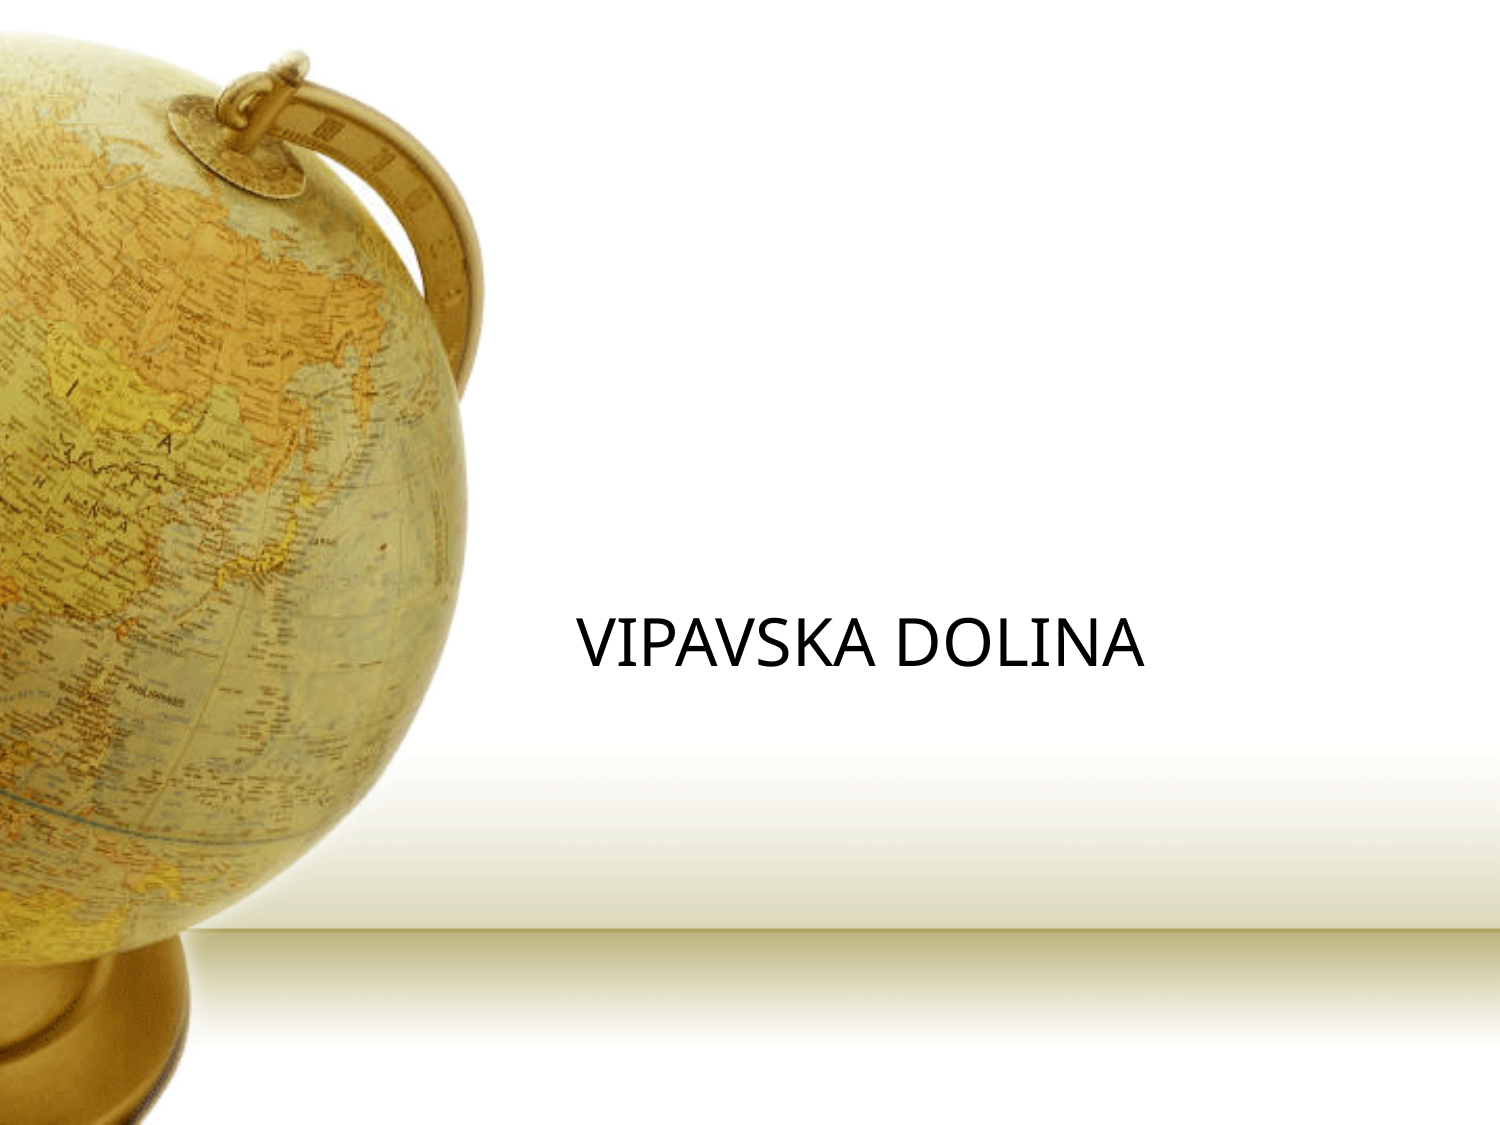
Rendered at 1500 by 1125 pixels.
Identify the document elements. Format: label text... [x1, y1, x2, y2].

picture [0, 0, 1500, 1125]
title VIPAVSKA DOLINA [560, 299, 1438, 688]
